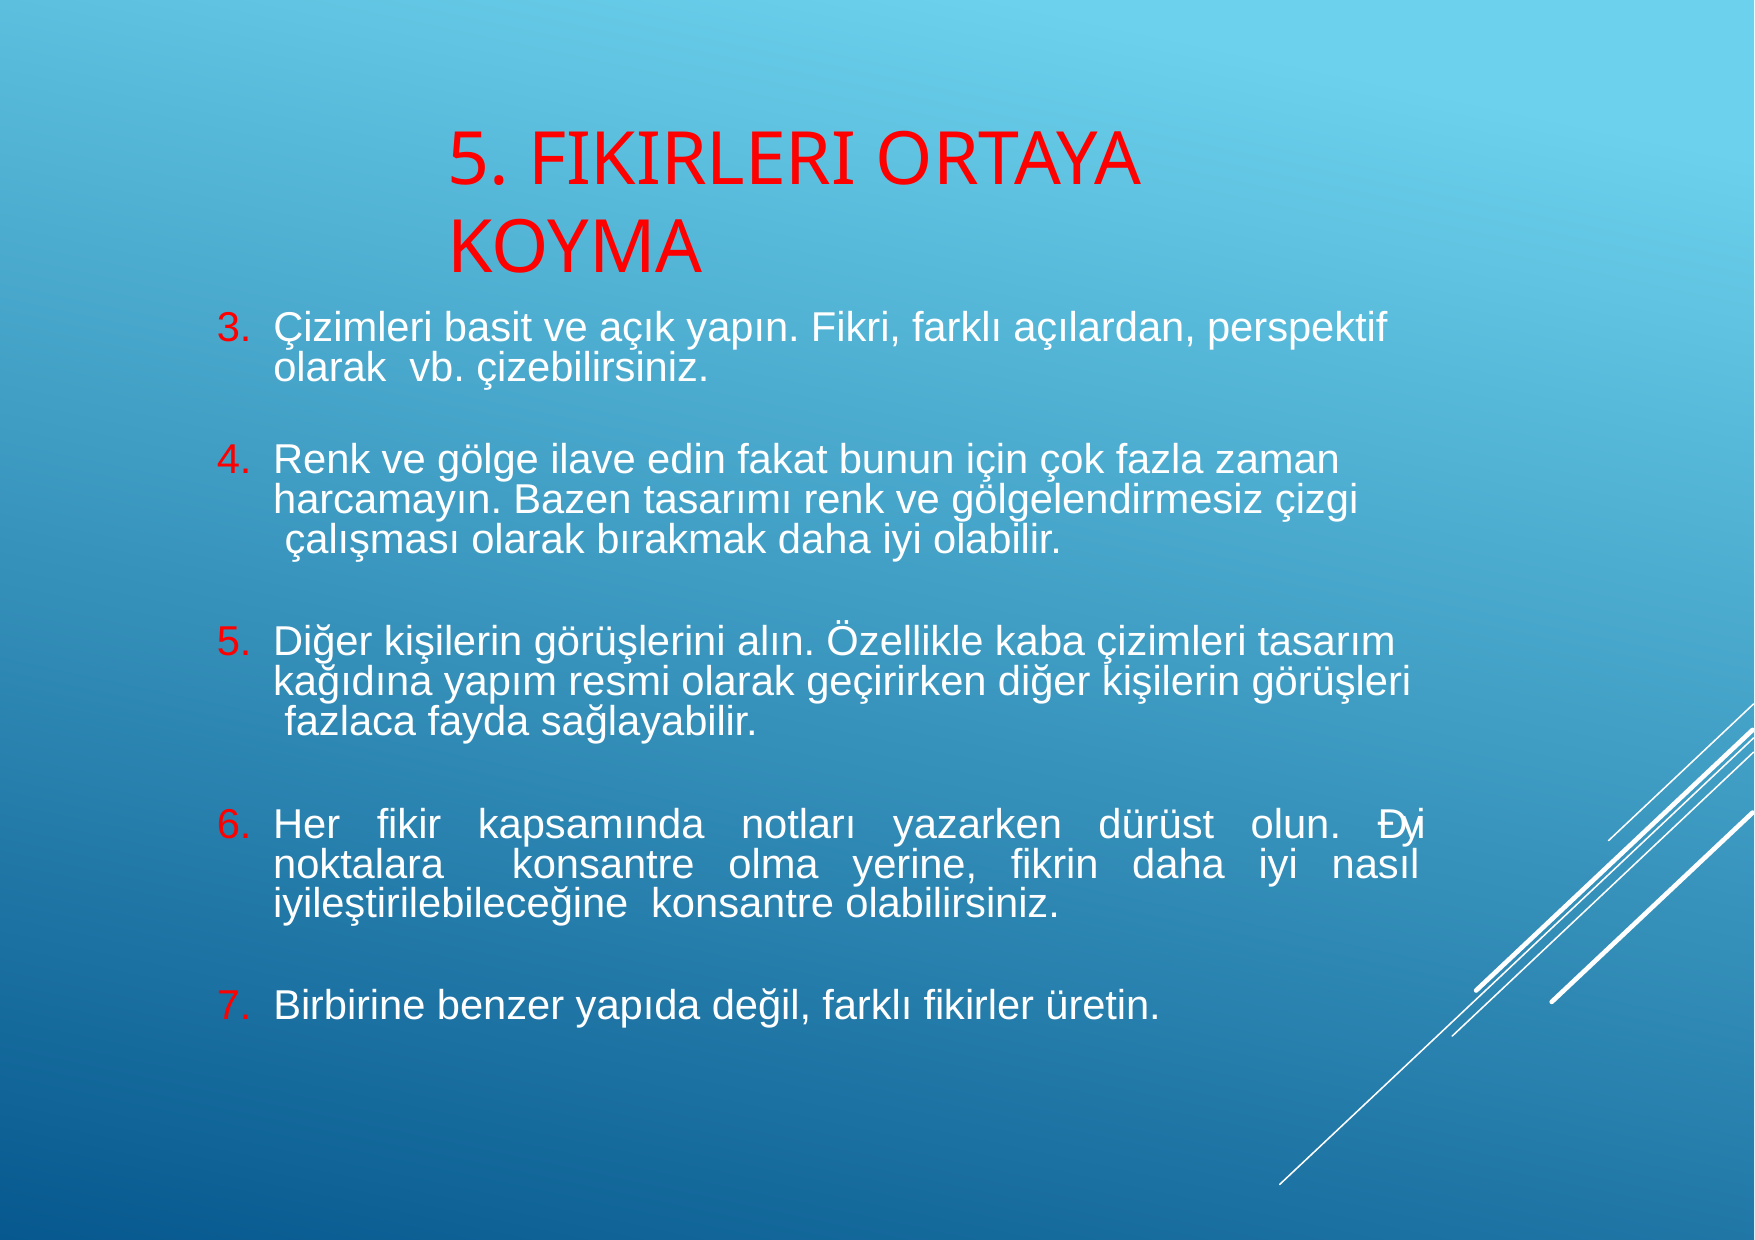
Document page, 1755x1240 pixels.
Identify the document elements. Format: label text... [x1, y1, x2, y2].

text_box Çizimleri basit ve açık yapın. Fikri, farklı açılardan, perspektif olarak vb. çizebilirsiniz. Renk ve gölge ilave edin fakat bunun için çok fazla zaman harcamayın. Bazen tasarımı renk ve gölgelendirmesiz çizgi çalışması olarak bırakmak daha iyi olabilir. Diğer kişilerin görüşlerini alın. Özellikle kaba çizimleri tasarım kağıdına yapım resmi olarak geçirirken diğer kişilerin görüşleri fazlaca fayda sağlayabilir. Her fikir kapsamında notları yazarken dürüst olun. Đyi noktalara konsantre olma yerine, fikrin daha iyi nasıl iyileştirilebileceğine konsantre olabilirsiniz. Birbirine benzer yapıda değil, farklı fikirler üretin. [214, 297, 1508, 1029]
title 5. Fikirleri ortaya koyma [445, 93, 1309, 297]
